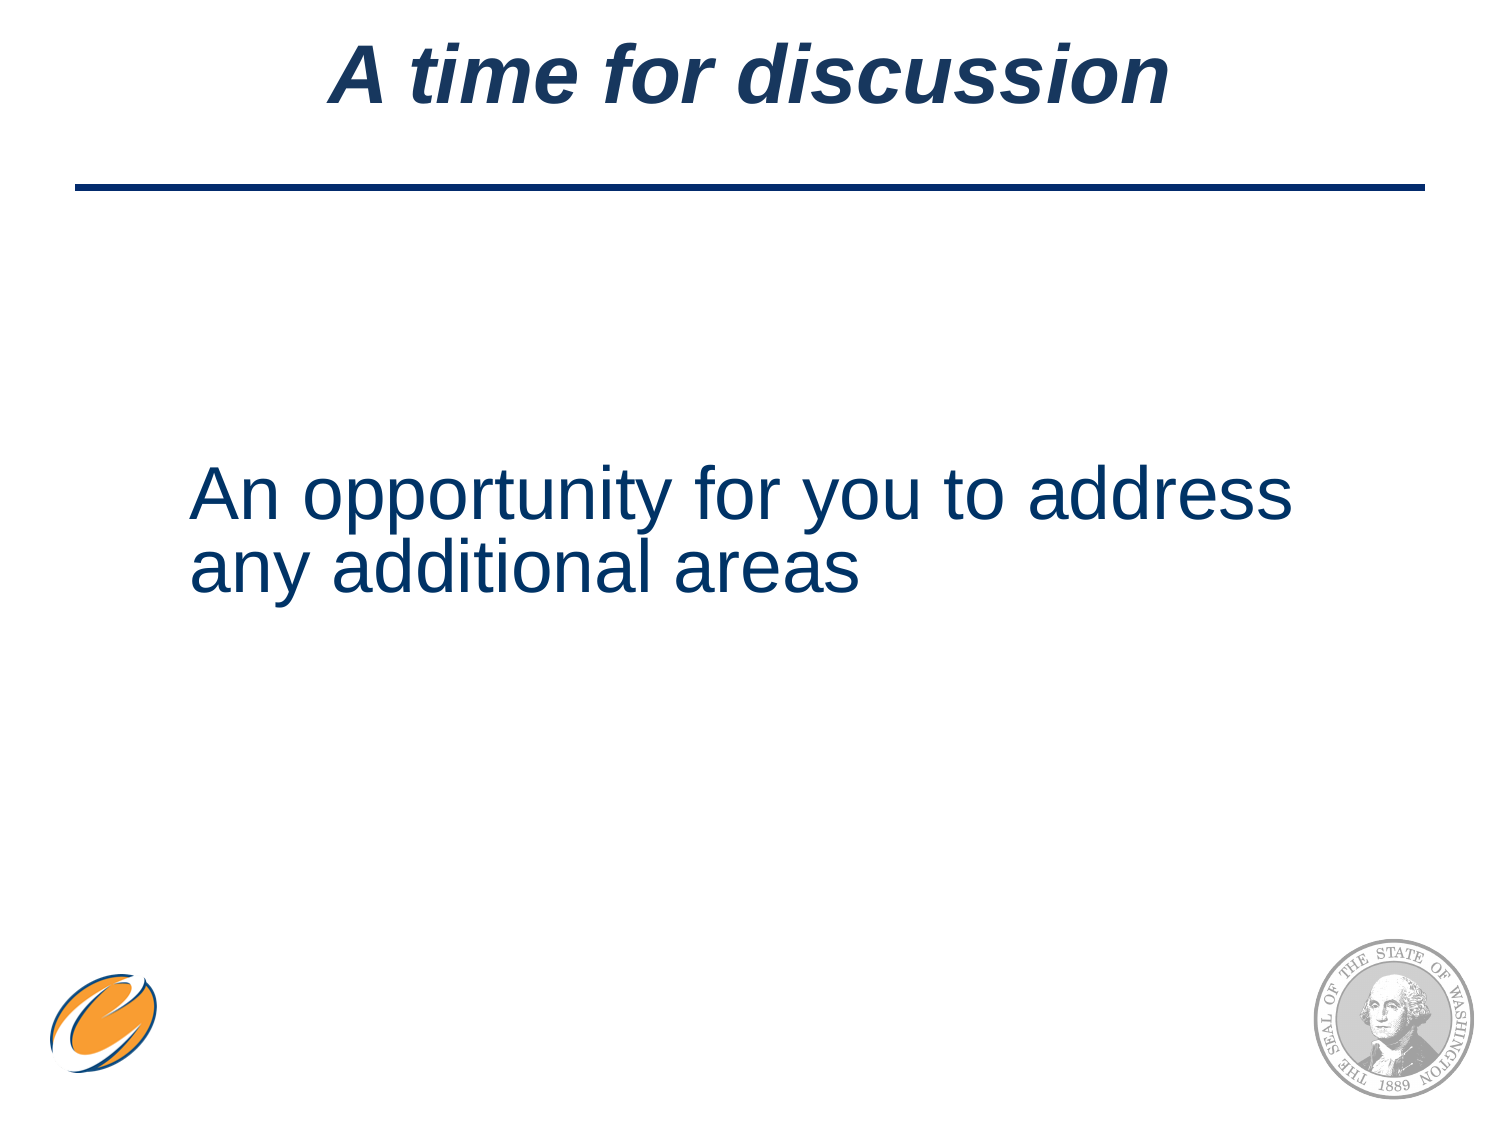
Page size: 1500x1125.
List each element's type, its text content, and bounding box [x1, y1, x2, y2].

list An opportunity for you to address any additional areas [99, 350, 1450, 700]
picture [1312, 937, 1475, 1100]
title A time for discussion [75, 12, 1425, 163]
picture [49, 974, 158, 1074]
